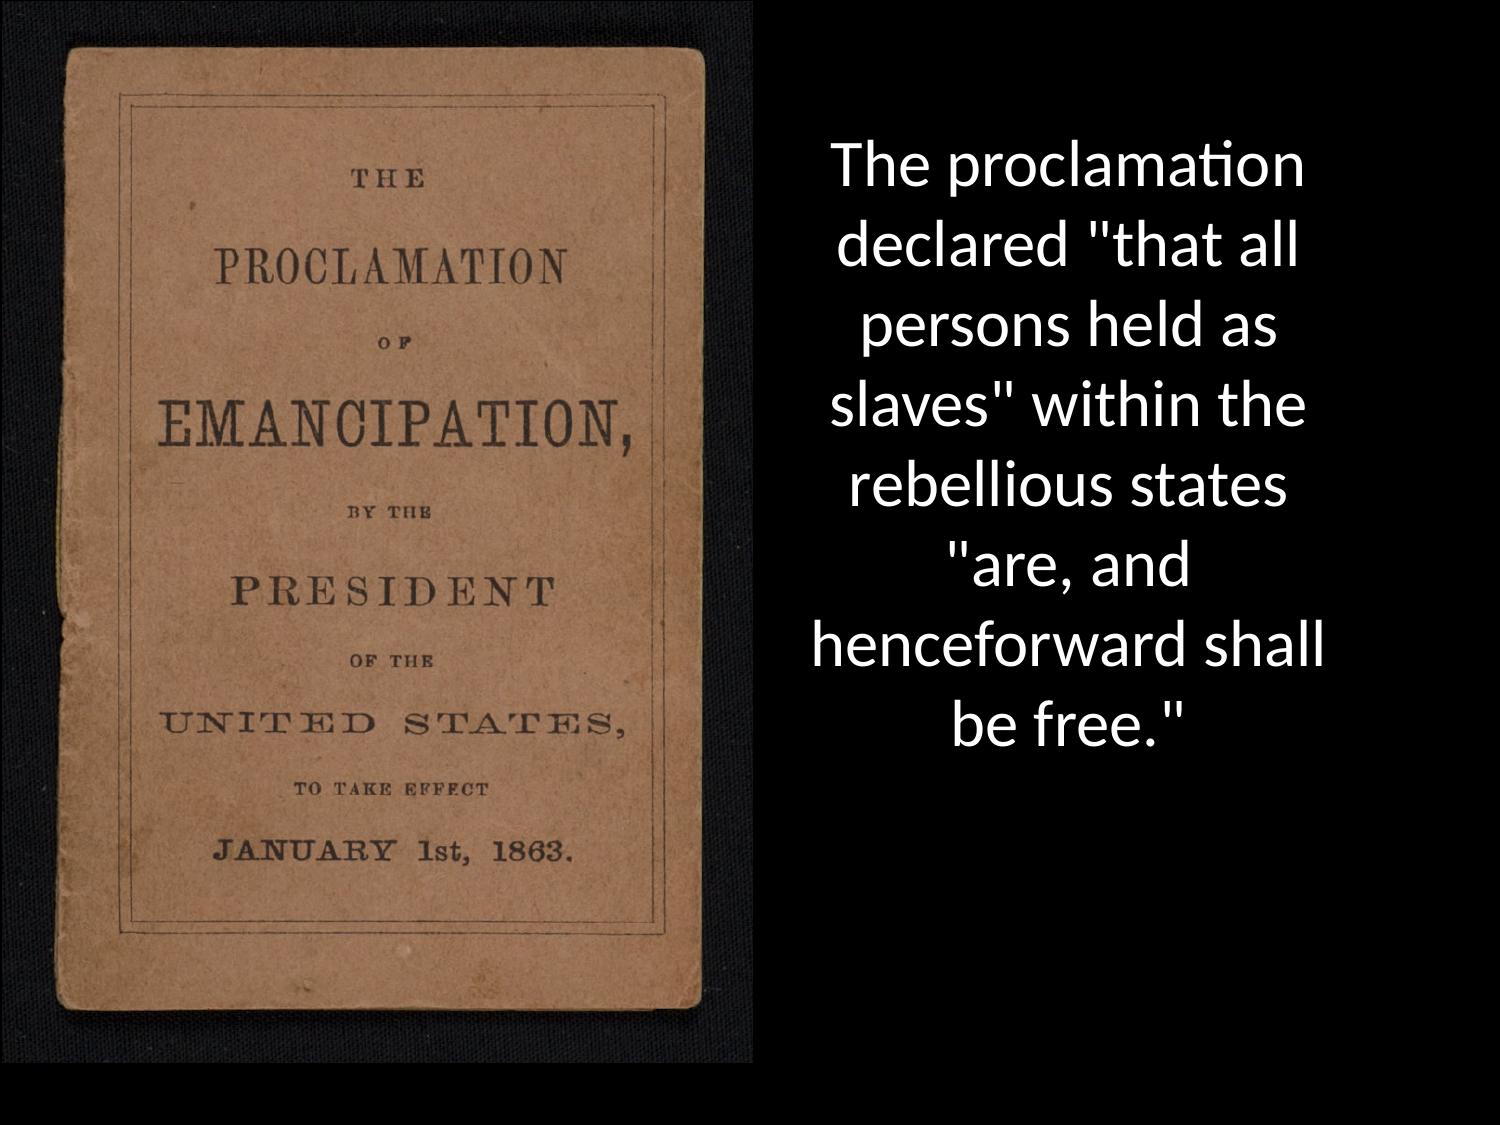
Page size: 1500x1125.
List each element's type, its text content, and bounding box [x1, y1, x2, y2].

picture [2, 0, 753, 1063]
text_box The proclamation declared "that all persons held as slaves" within the rebellious states "are, and henceforward shall be free." [774, 112, 1363, 767]
